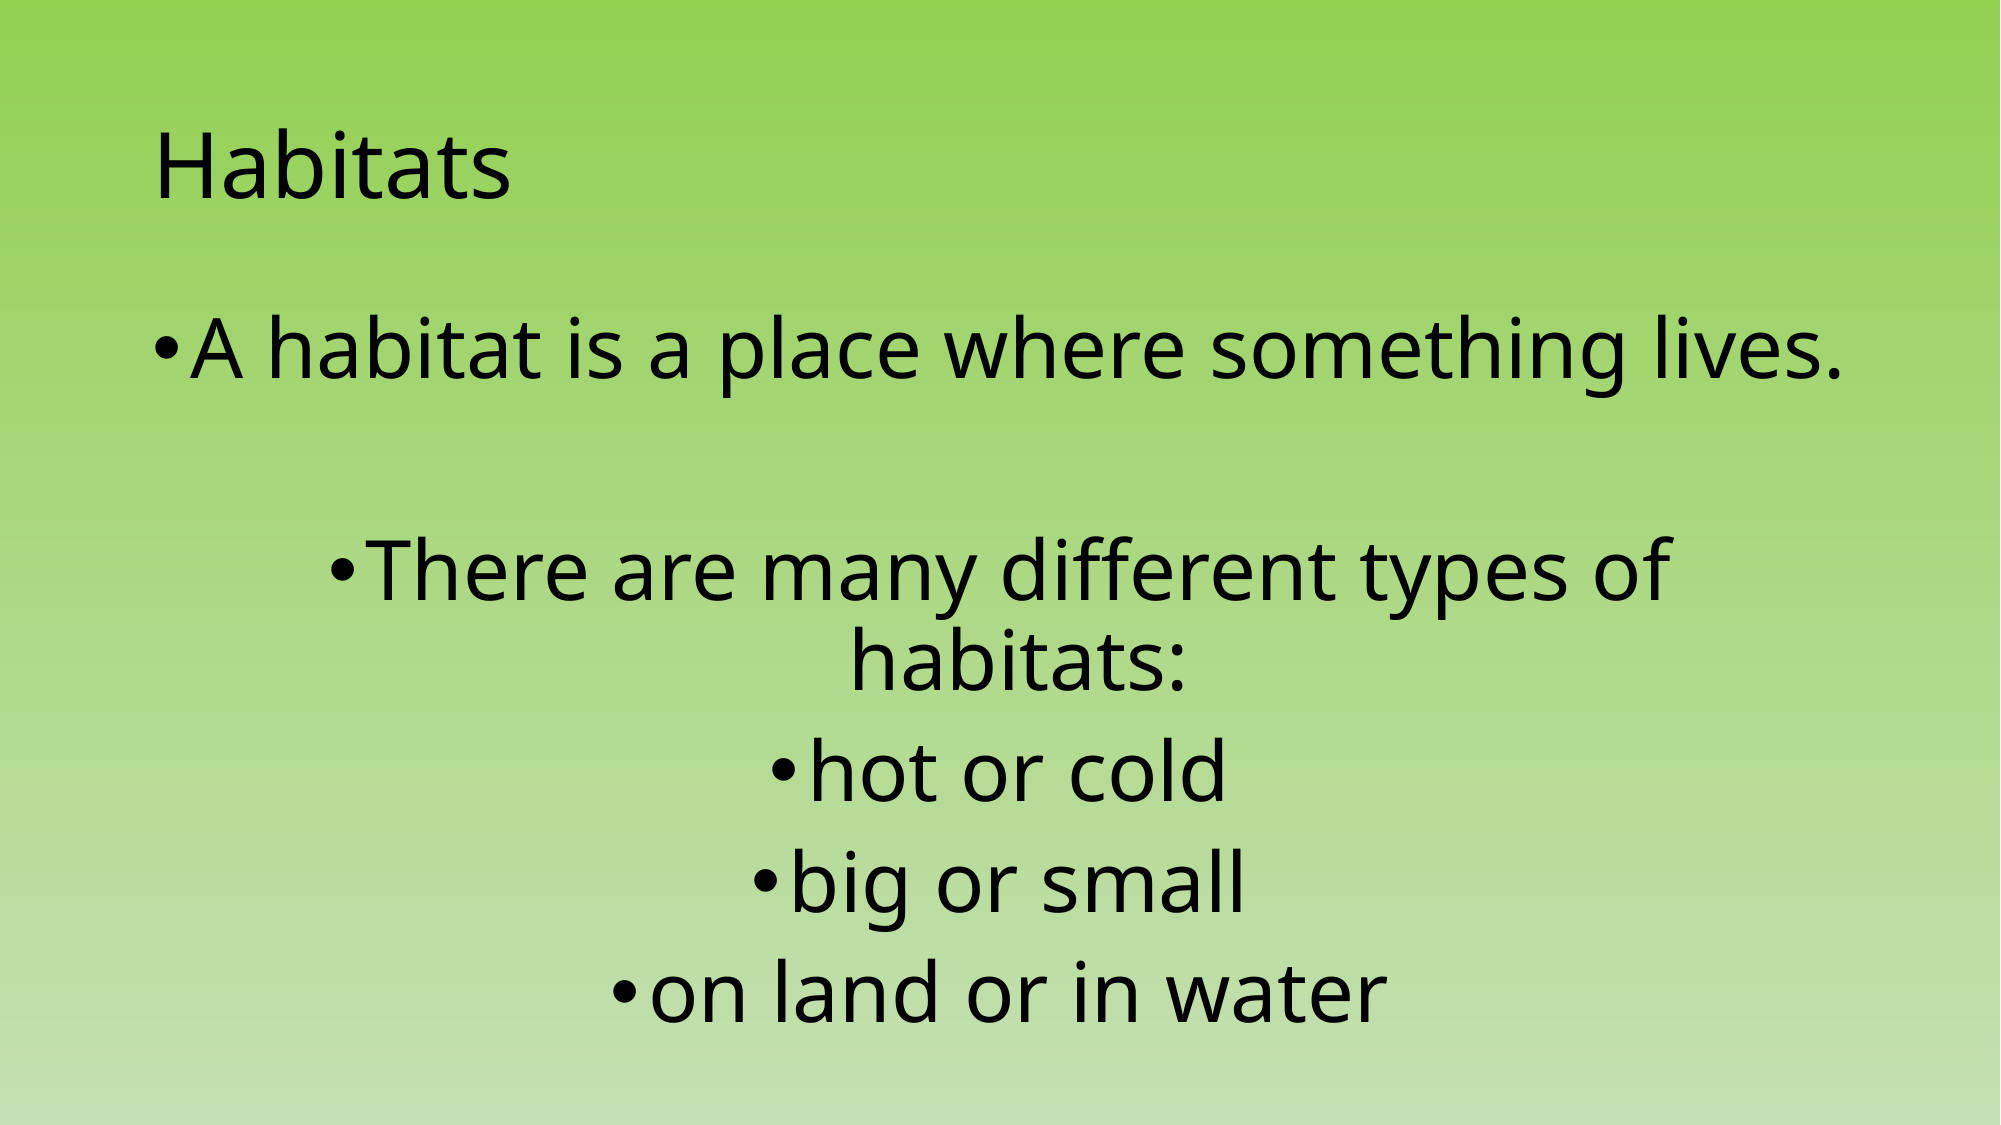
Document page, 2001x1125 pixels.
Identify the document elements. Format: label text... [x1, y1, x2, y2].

list A habitat is a place where something lives. There are many different types of habitats: hot or cold big or small on land or in water [137, 299, 1863, 1014]
title Habitats [137, 59, 1863, 278]
